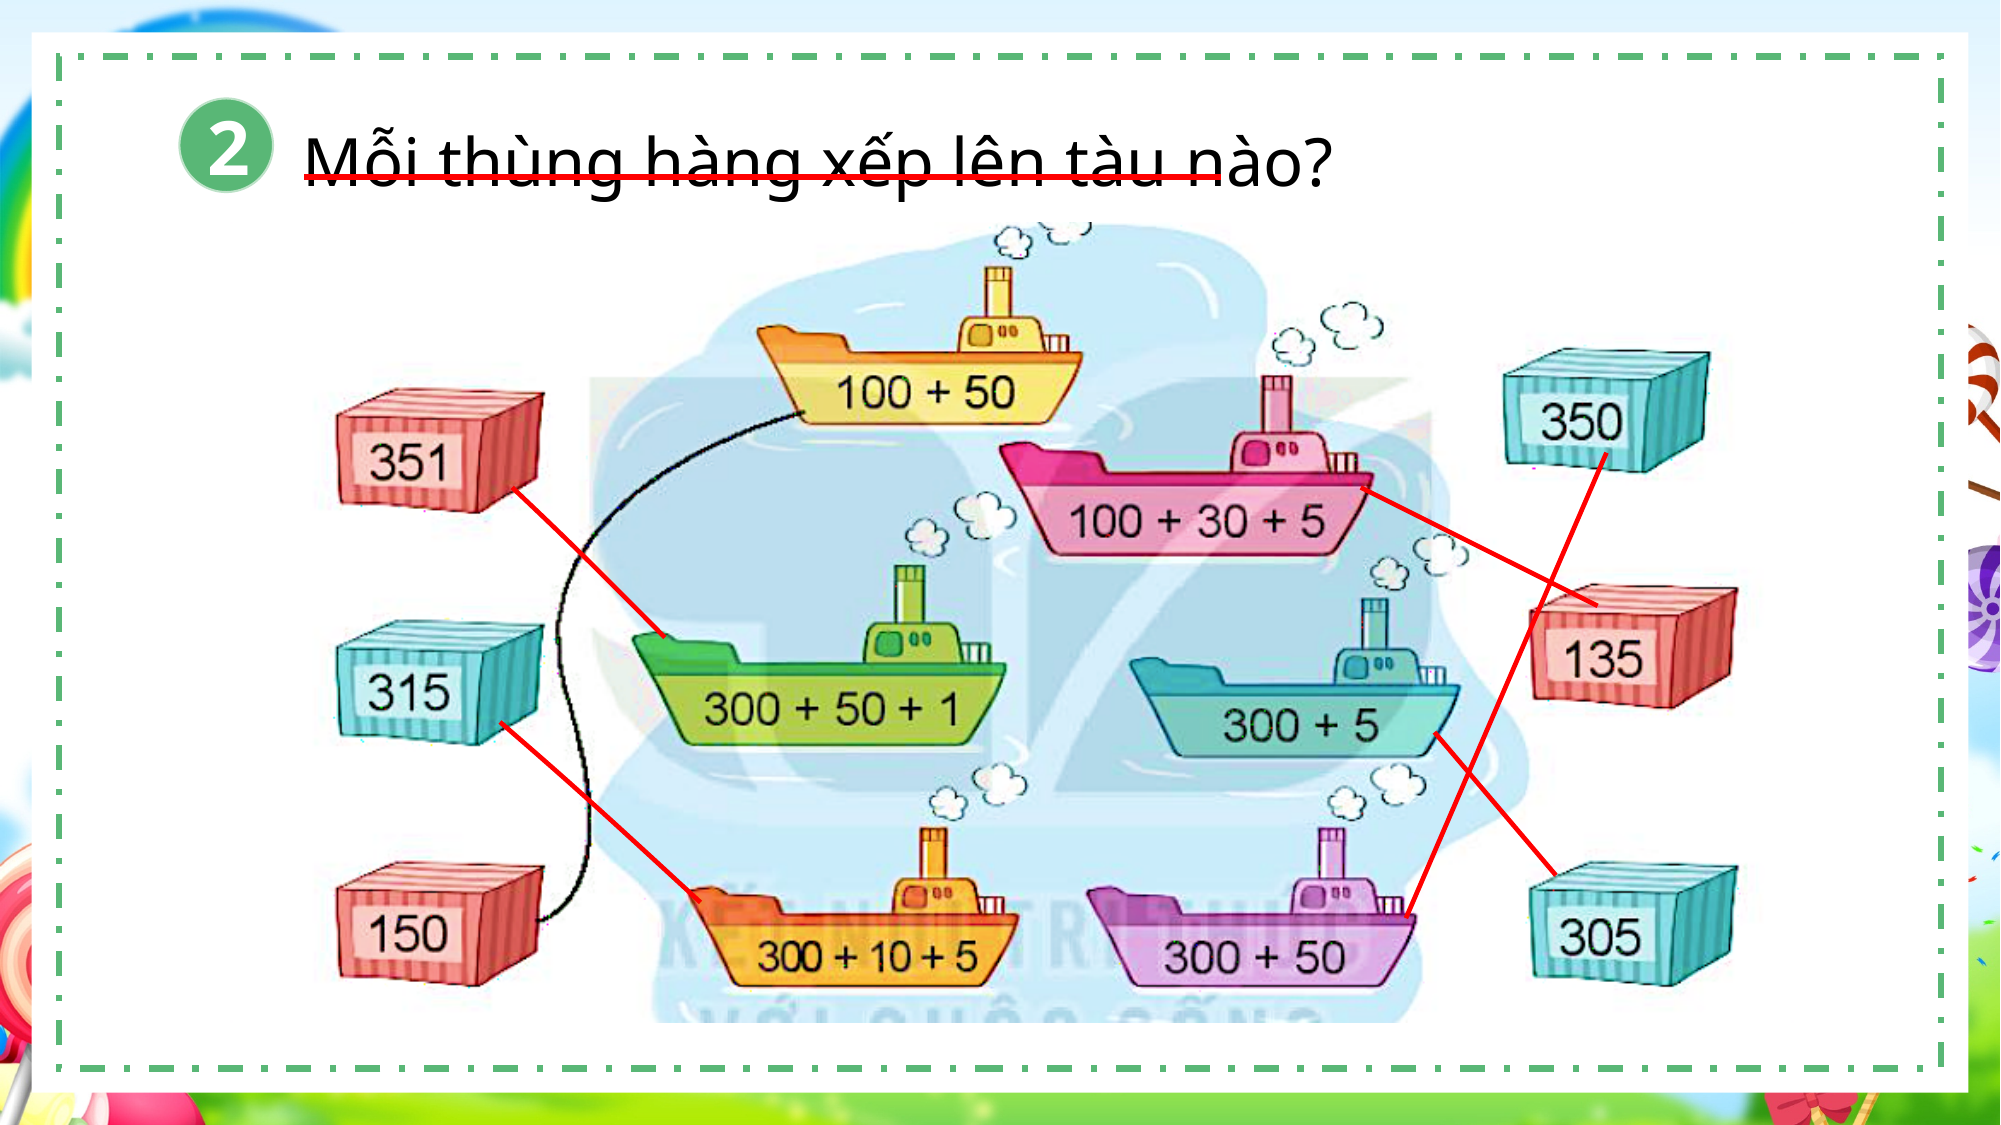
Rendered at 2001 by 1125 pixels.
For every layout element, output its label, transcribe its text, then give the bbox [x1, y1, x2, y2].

picture [226, 222, 1799, 1024]
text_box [1434, 732, 1556, 876]
picture [0, 0, 2000, 1125]
text_box Mỗi thùng hàng xếp lên tàu nào? [273, 72, 1873, 208]
text_box 2 [178, 97, 273, 194]
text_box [1405, 452, 1607, 919]
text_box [1360, 487, 1598, 606]
